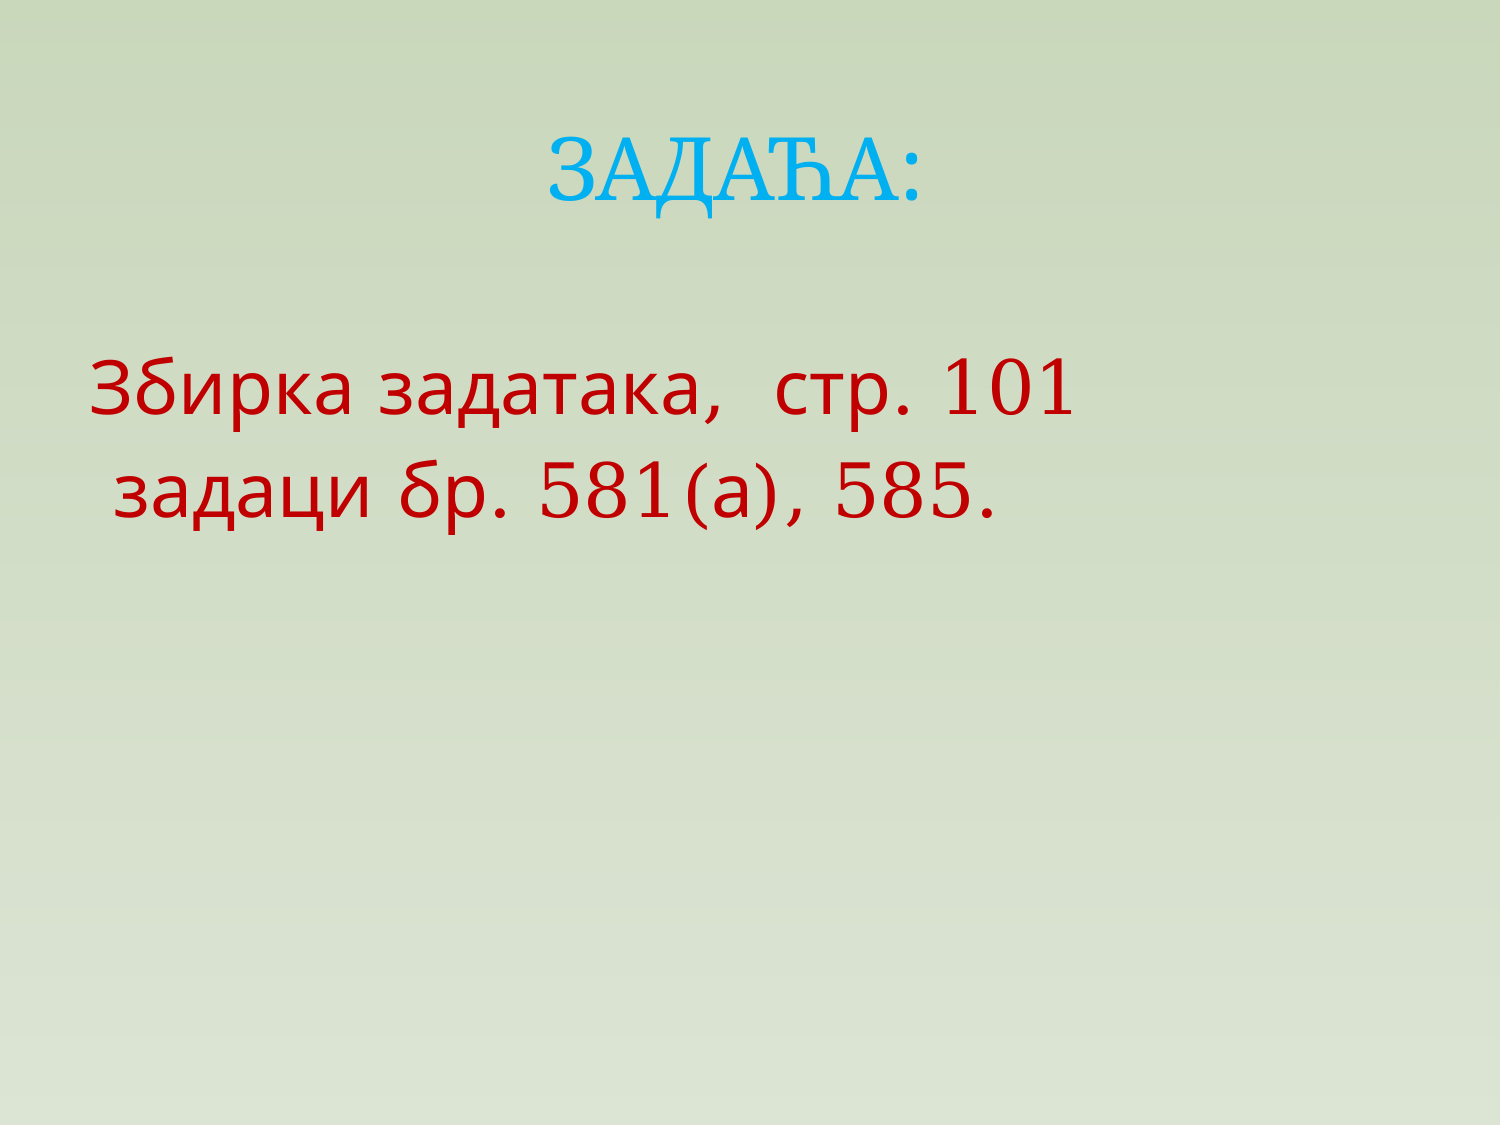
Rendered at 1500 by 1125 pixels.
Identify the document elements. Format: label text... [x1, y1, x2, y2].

title ЗАДАЋА: [74, 24, 1425, 225]
list Збирка задатака, стр. 101 задаци бр. 581(а), 585. [75, 249, 1425, 1000]
